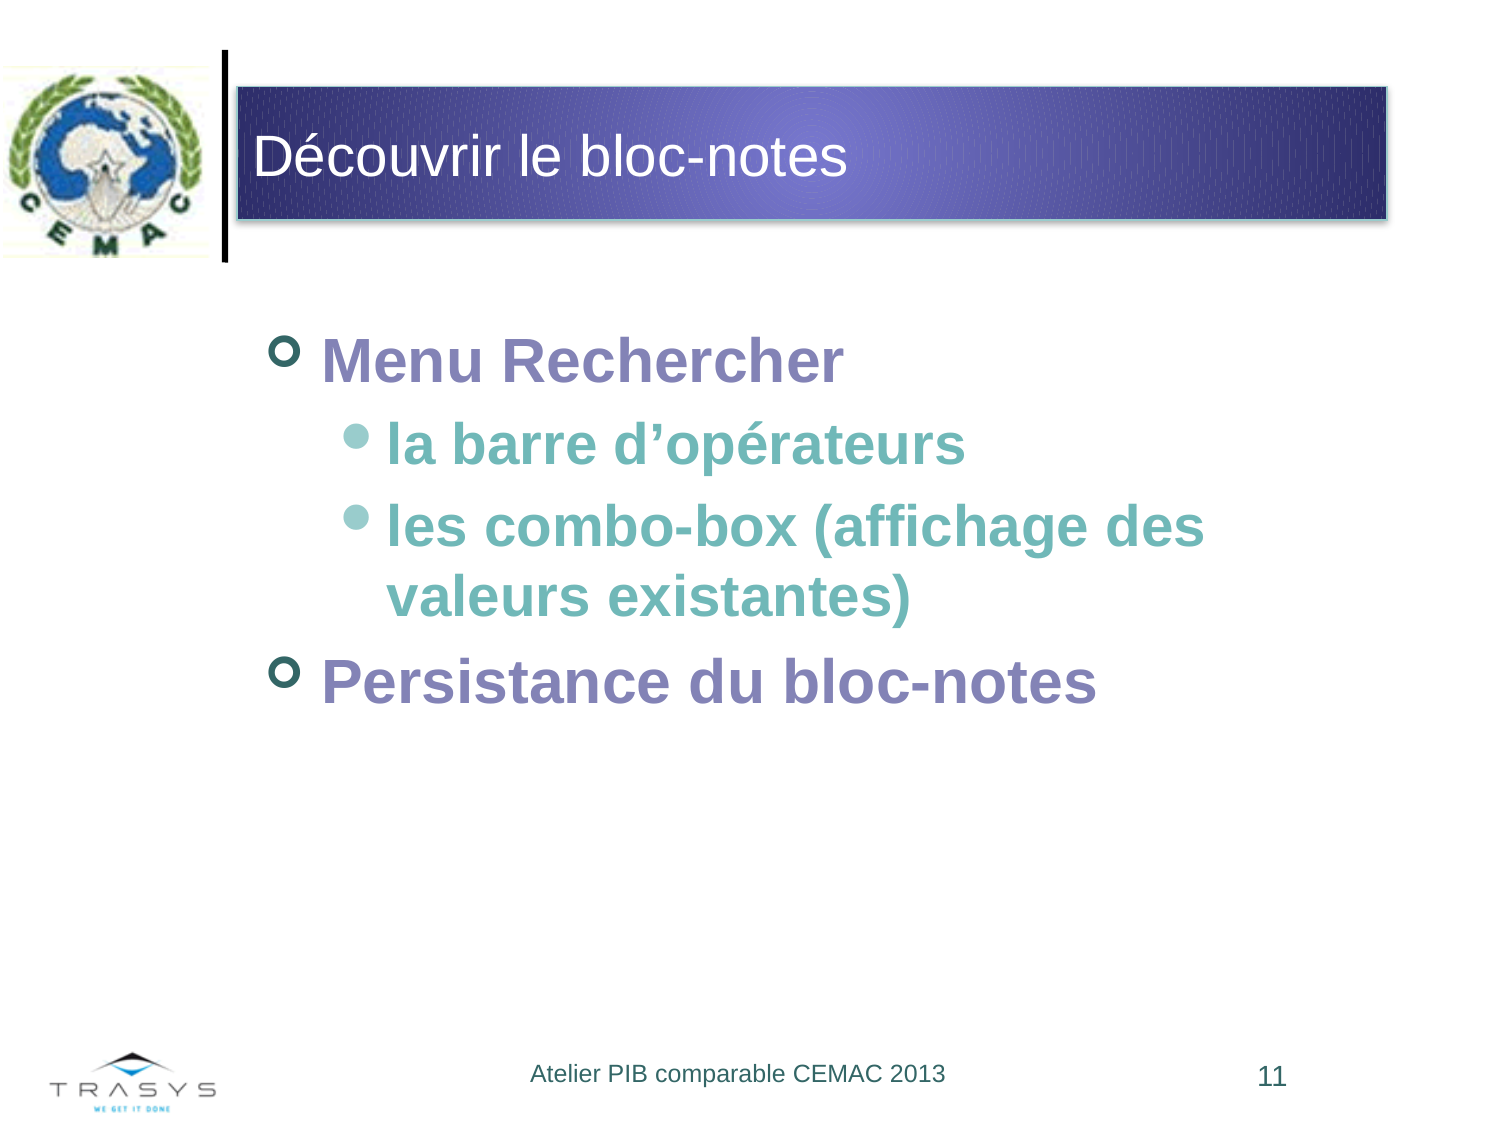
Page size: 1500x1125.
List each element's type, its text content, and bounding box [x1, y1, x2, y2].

title Découvrir le bloc-notes [236, 86, 1388, 221]
picture [34, 1029, 235, 1125]
picture [3, 66, 219, 258]
list Menu Rechercher la barre d’opérateurs les combo-box (affichage des valeurs existantes) Persistance du bloc-notes [249, 312, 1401, 988]
slide_number 11 [1241, 1049, 1443, 1125]
footer Atelier PIB comparable CEMAC 2013 [500, 1049, 976, 1125]
